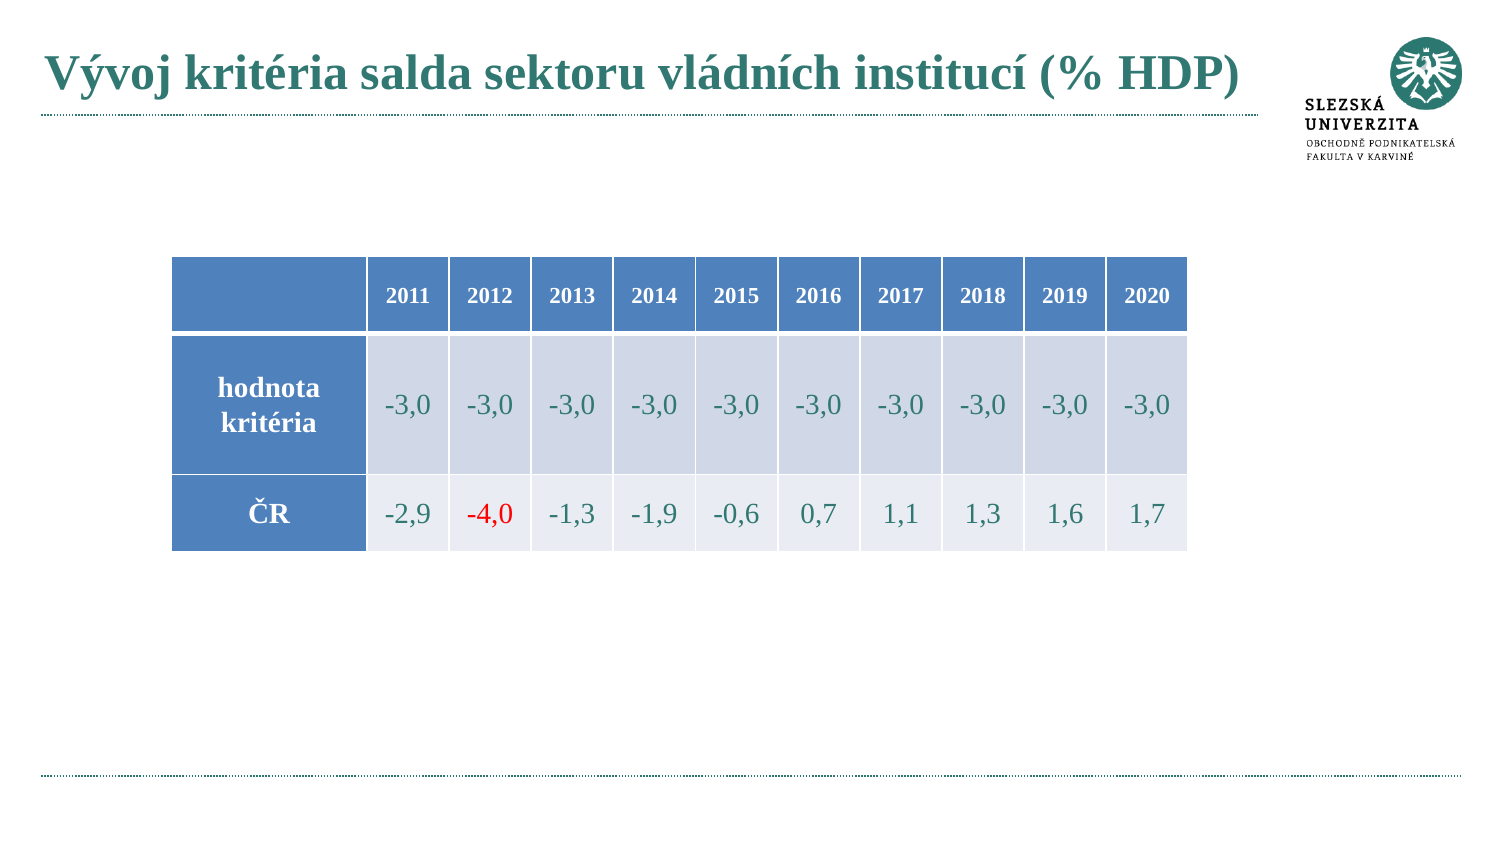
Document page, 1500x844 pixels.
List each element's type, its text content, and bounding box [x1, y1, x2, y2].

table_header 2017 [861, 257, 941, 331]
picture [1305, 37, 1462, 160]
title Vývoj kritéria salda sektoru vládních institucí (% HDP) [29, 32, 1282, 116]
table_header 2011 [368, 257, 448, 331]
table_header 2014 [614, 257, 695, 331]
table_cell -3,0 [696, 336, 777, 474]
table_cell -3,0 [368, 336, 448, 474]
table_header 2016 [779, 257, 859, 331]
table_cell -1,3 [532, 475, 612, 551]
table_cell 1,7 [1107, 475, 1187, 551]
table_cell -2,9 [368, 475, 448, 551]
table_cell 0,7 [779, 475, 859, 551]
table_header 2018 [943, 257, 1023, 331]
table_cell -3,0 [943, 336, 1023, 474]
table_cell -3,0 [779, 336, 859, 474]
table_cell -1,9 [614, 475, 695, 551]
table_cell 1,1 [861, 475, 941, 551]
table_cell -3,0 [532, 336, 612, 474]
table_cell hodnota kritéria [172, 336, 366, 474]
table_cell -3,0 [861, 336, 941, 474]
table_header 2019 [1025, 257, 1105, 331]
table_header 2012 [450, 257, 530, 331]
table_cell -3,0 [1107, 336, 1187, 474]
table_cell -4,0 [450, 475, 530, 551]
table_cell -0,6 [696, 475, 777, 551]
table_cell 1,6 [1025, 475, 1105, 551]
table_header [172, 257, 366, 331]
table_cell -3,0 [614, 336, 695, 474]
table_cell -3,0 [450, 336, 530, 474]
table_header 2013 [532, 257, 612, 331]
table_cell ČR [172, 475, 366, 551]
table_cell 1,3 [943, 475, 1023, 551]
table_cell -3,0 [1025, 336, 1105, 474]
table_header 2015 [696, 257, 777, 331]
table_header 2020 [1107, 257, 1187, 331]
